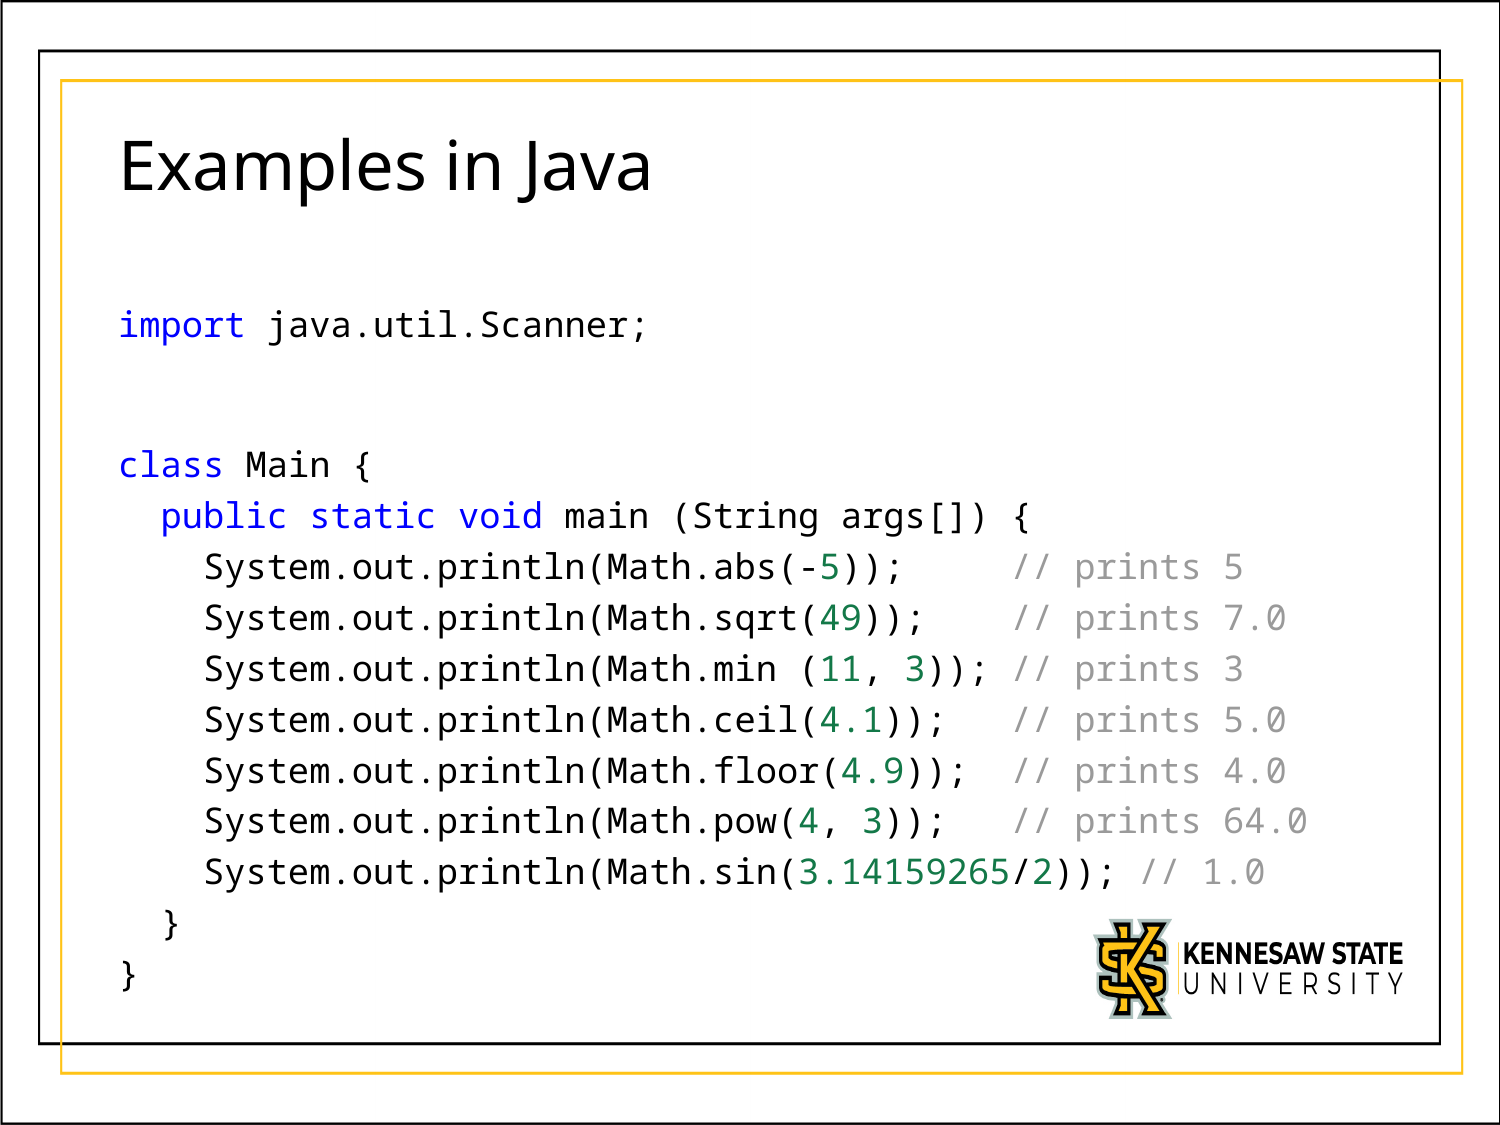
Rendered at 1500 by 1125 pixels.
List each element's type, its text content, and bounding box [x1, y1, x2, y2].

list import java.util.Scanner; class Main { public static void main (String args[]) { System.out.println(Math.abs(-5)); // prints 5 System.out.println(Math.sqrt(49)); // prints 7.0 System.out.println(Math.min (11, 3)); // prints 3 System.out.println(Math.ceil(4.1)); // prints 5.0 System.out.println(Math.floor(4.9)); // prints 4.0 System.out.println(Math.pow(4, 3)); // prints 64.0 System.out.println(Math.sin(3.14159265/2)); // 1.0 } } [103, 299, 1450, 1014]
picture [0, 0, 1500, 1125]
title Examples in Java [103, 59, 1397, 278]
